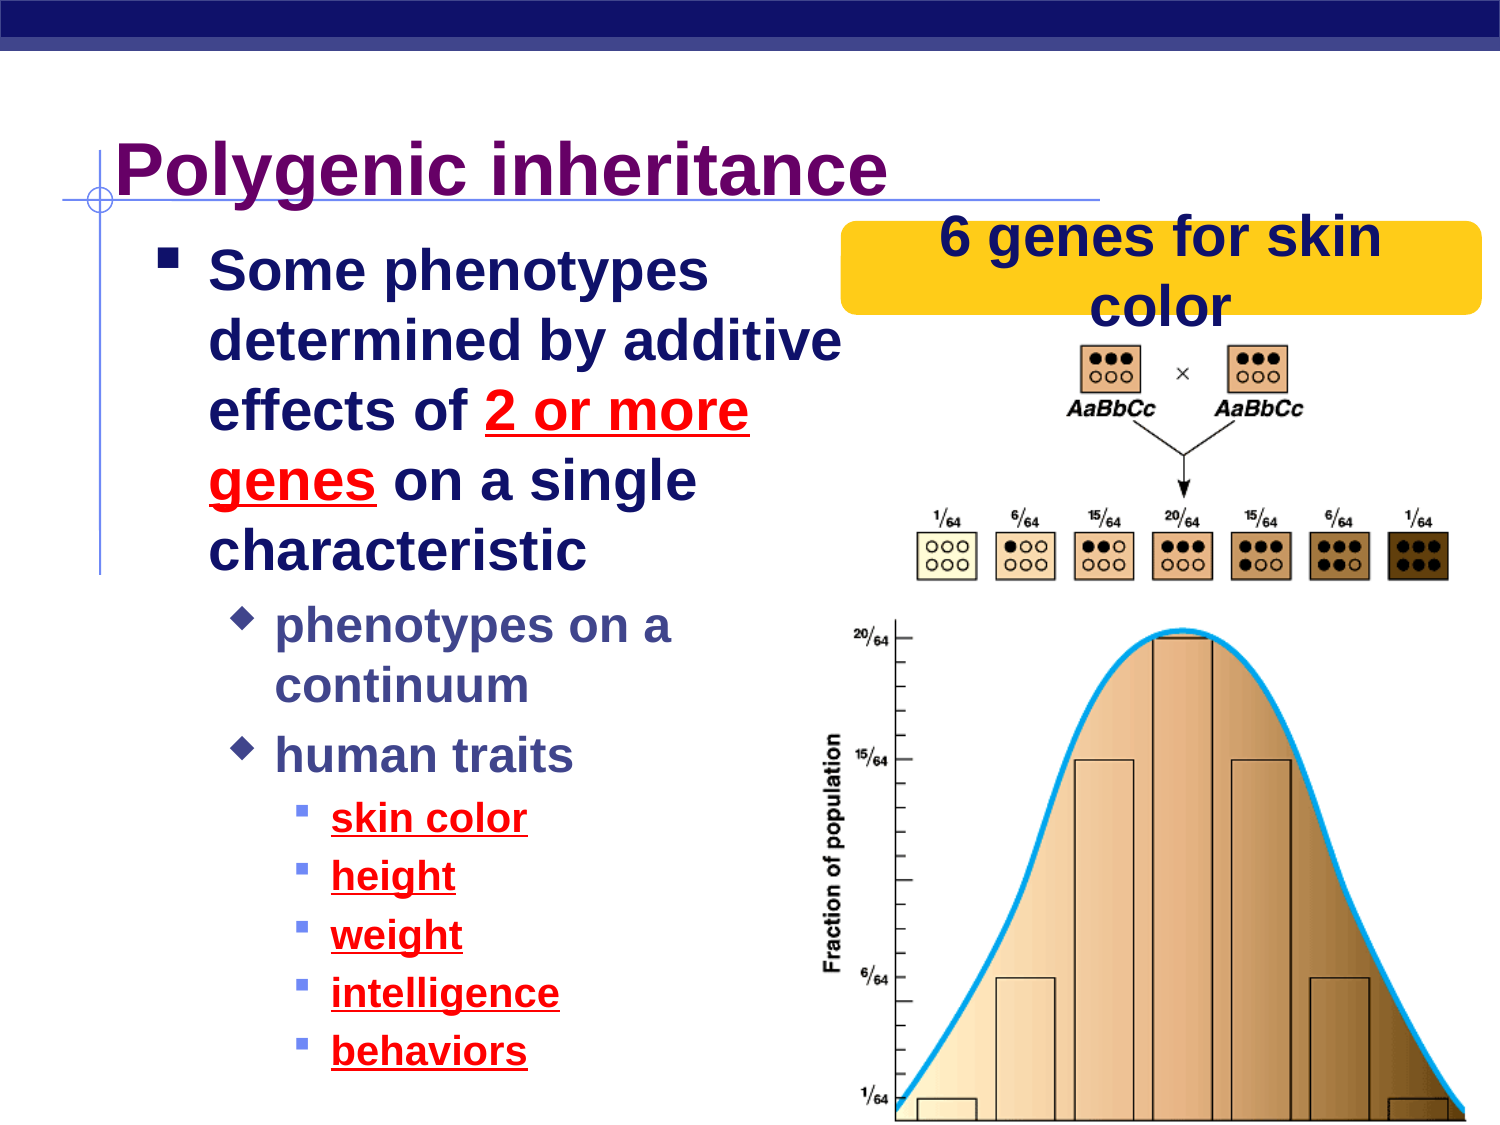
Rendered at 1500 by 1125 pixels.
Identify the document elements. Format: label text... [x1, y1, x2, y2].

list Some phenotypes determined by additive effects of 2 or more genes on a single characteristic phenotypes on a continuum human traits skin color height weight intelligence behaviors [137, 224, 931, 1125]
picture [811, 336, 1476, 1125]
text_box [374, 925, 405, 1001]
text_box 6 genes for skin color [840, 220, 1482, 315]
title Polygenic inheritance [99, 112, 1375, 238]
